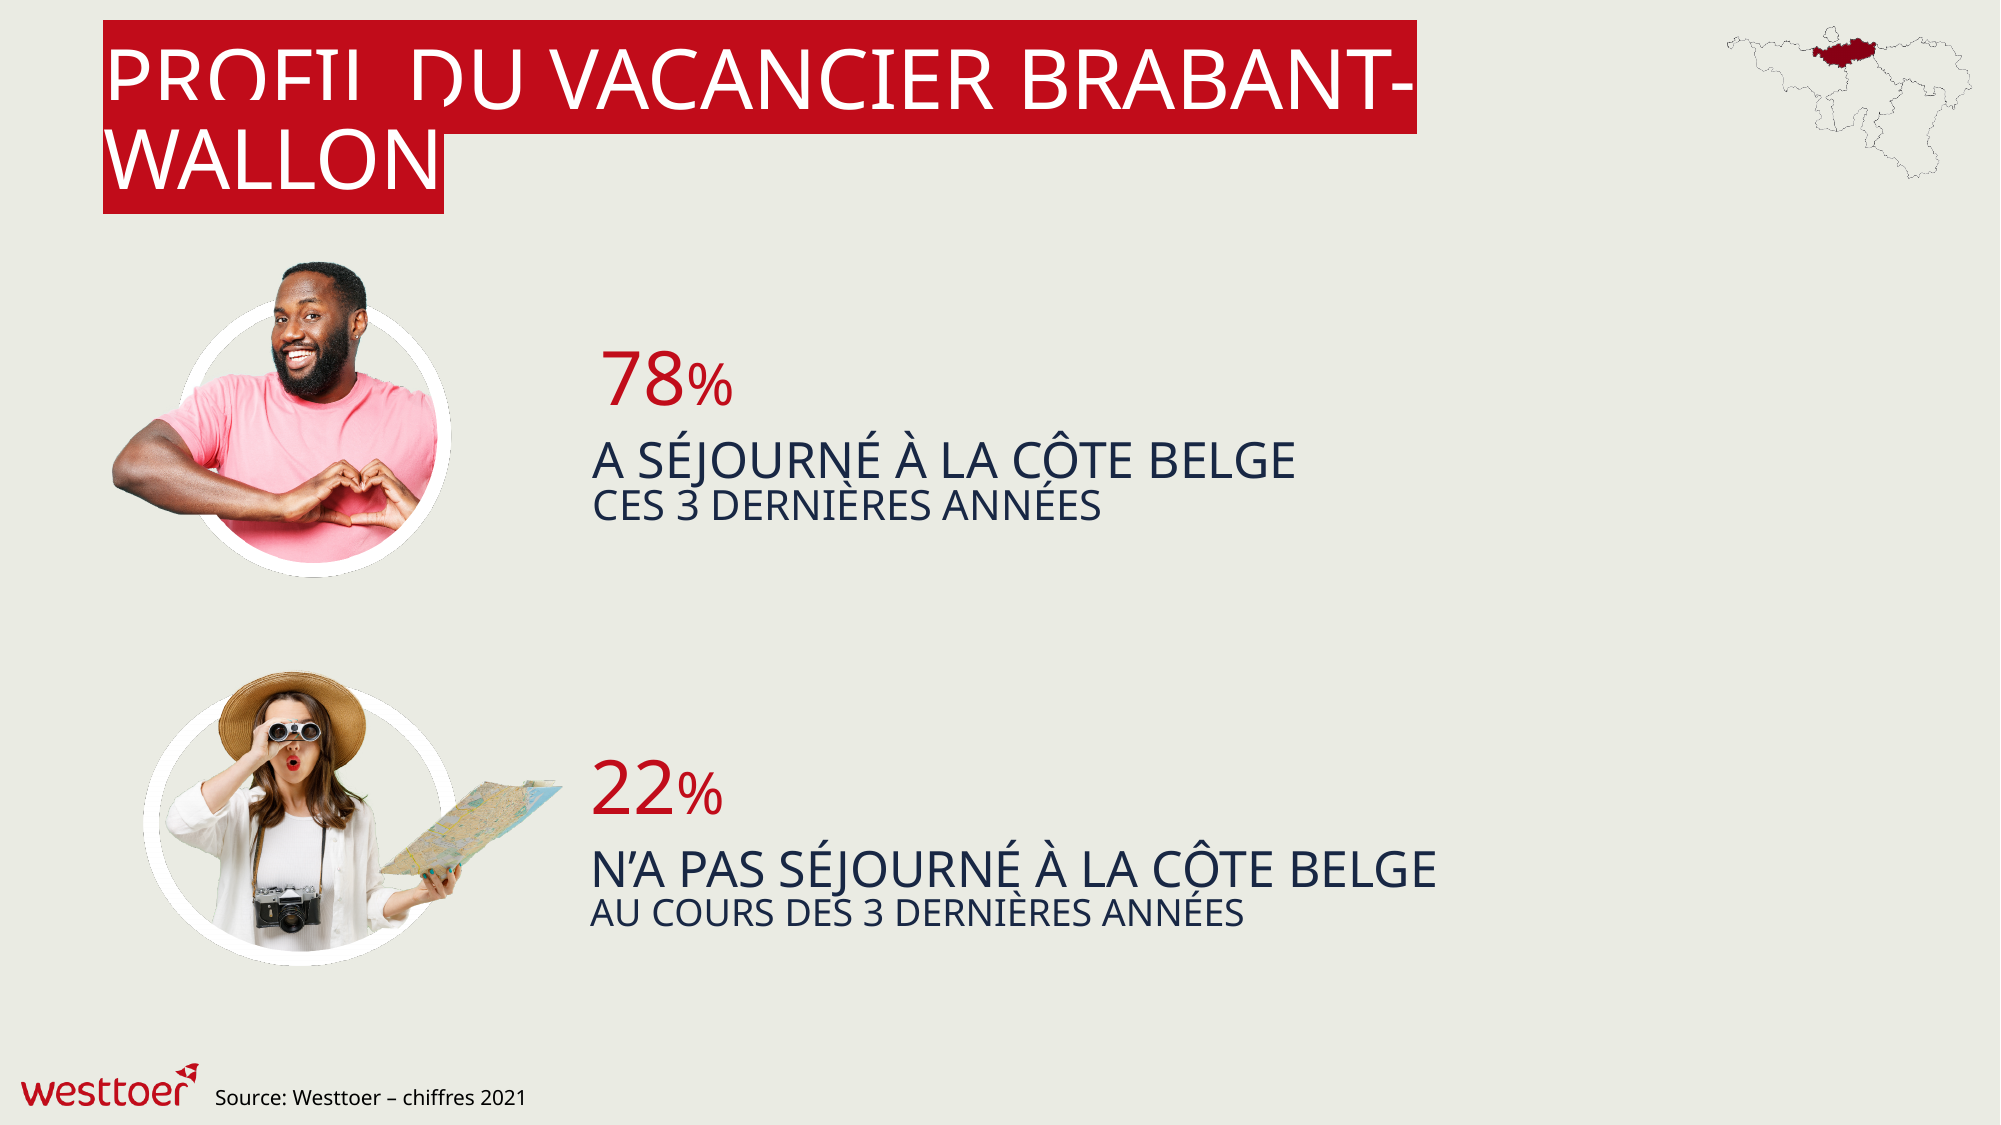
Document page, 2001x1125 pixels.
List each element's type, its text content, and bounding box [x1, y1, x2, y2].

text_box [96, 638, 1511, 996]
picture [1722, 24, 1977, 184]
text_box PROFIL DU VACANCIER BRABANT-WALLON [88, 38, 1671, 213]
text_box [21, 1063, 878, 1119]
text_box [88, 258, 1410, 591]
